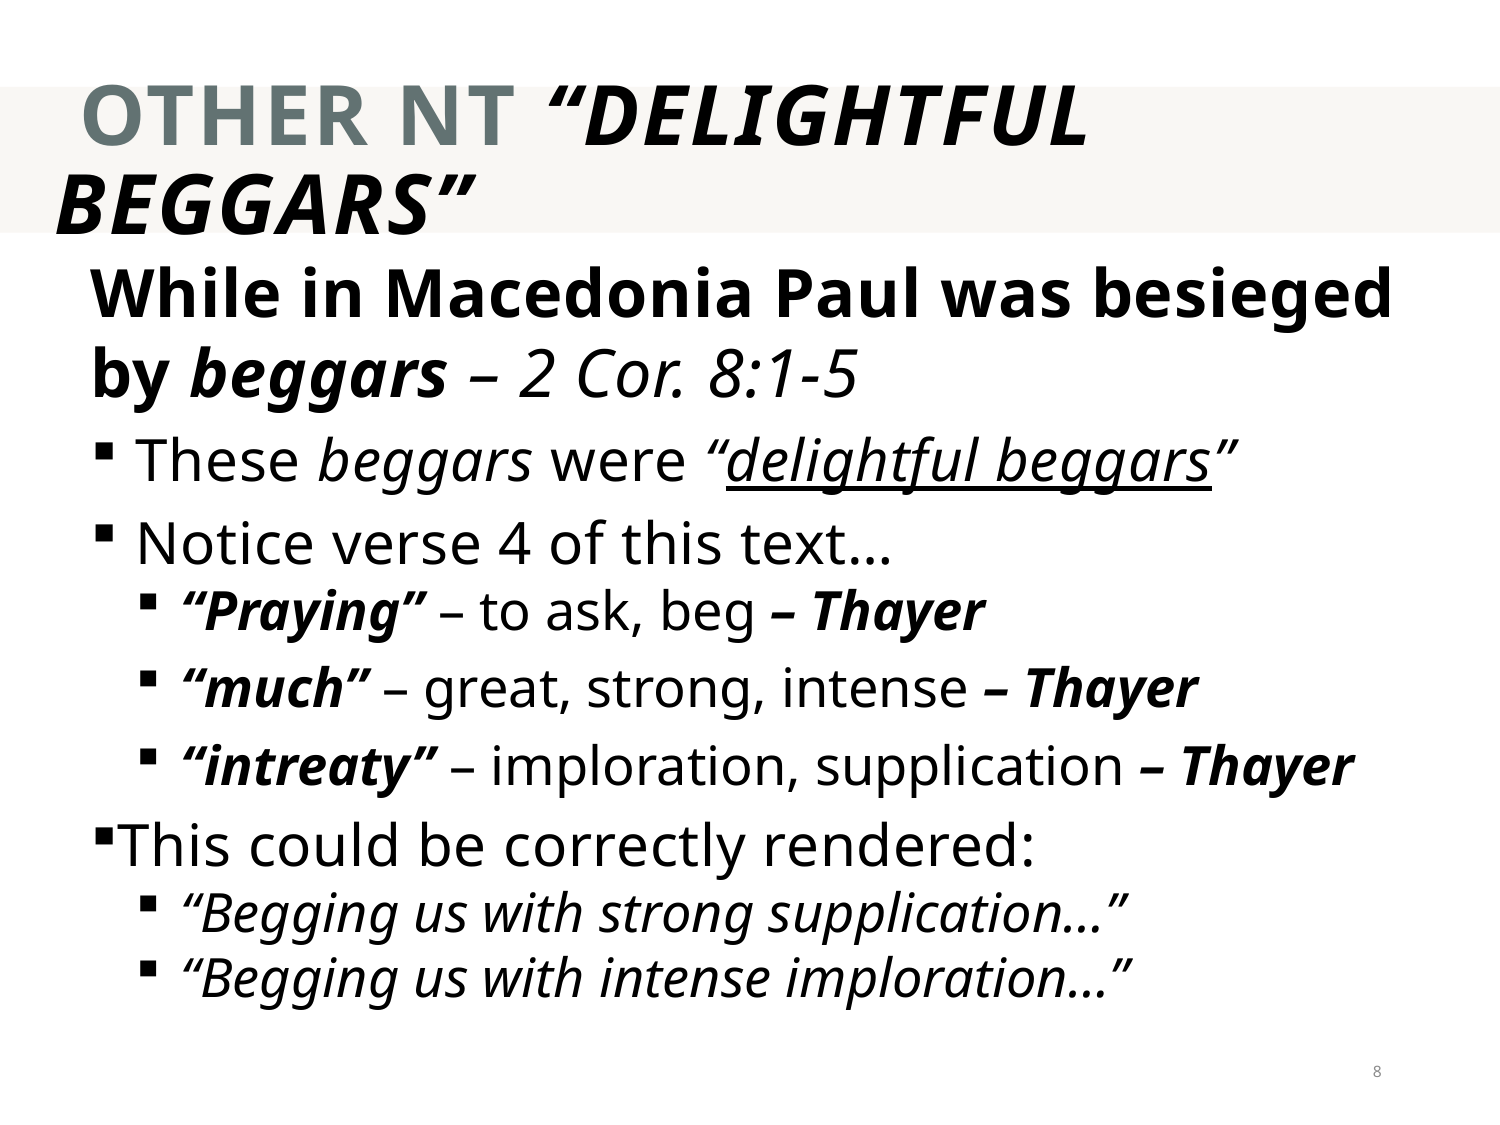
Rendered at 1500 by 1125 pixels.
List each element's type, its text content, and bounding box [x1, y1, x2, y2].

title Other NT “delightful beggars” [39, 103, 1490, 223]
list While in Macedonia Paul was besieged by beggars – 2 Cor. 8:1-5 These beggars were “delightful beggars” Notice verse 4 of this text… “Praying” – to ask, beg – Thayer “much” – great, strong, intense – Thayer “intreaty” – imploration, supplication – Thayer This could be correctly rendered: “Begging us with strong supplication…” “Begging us with intense imploration…” [76, 243, 1433, 1043]
slide_number 8 [1059, 1042, 1397, 1103]
